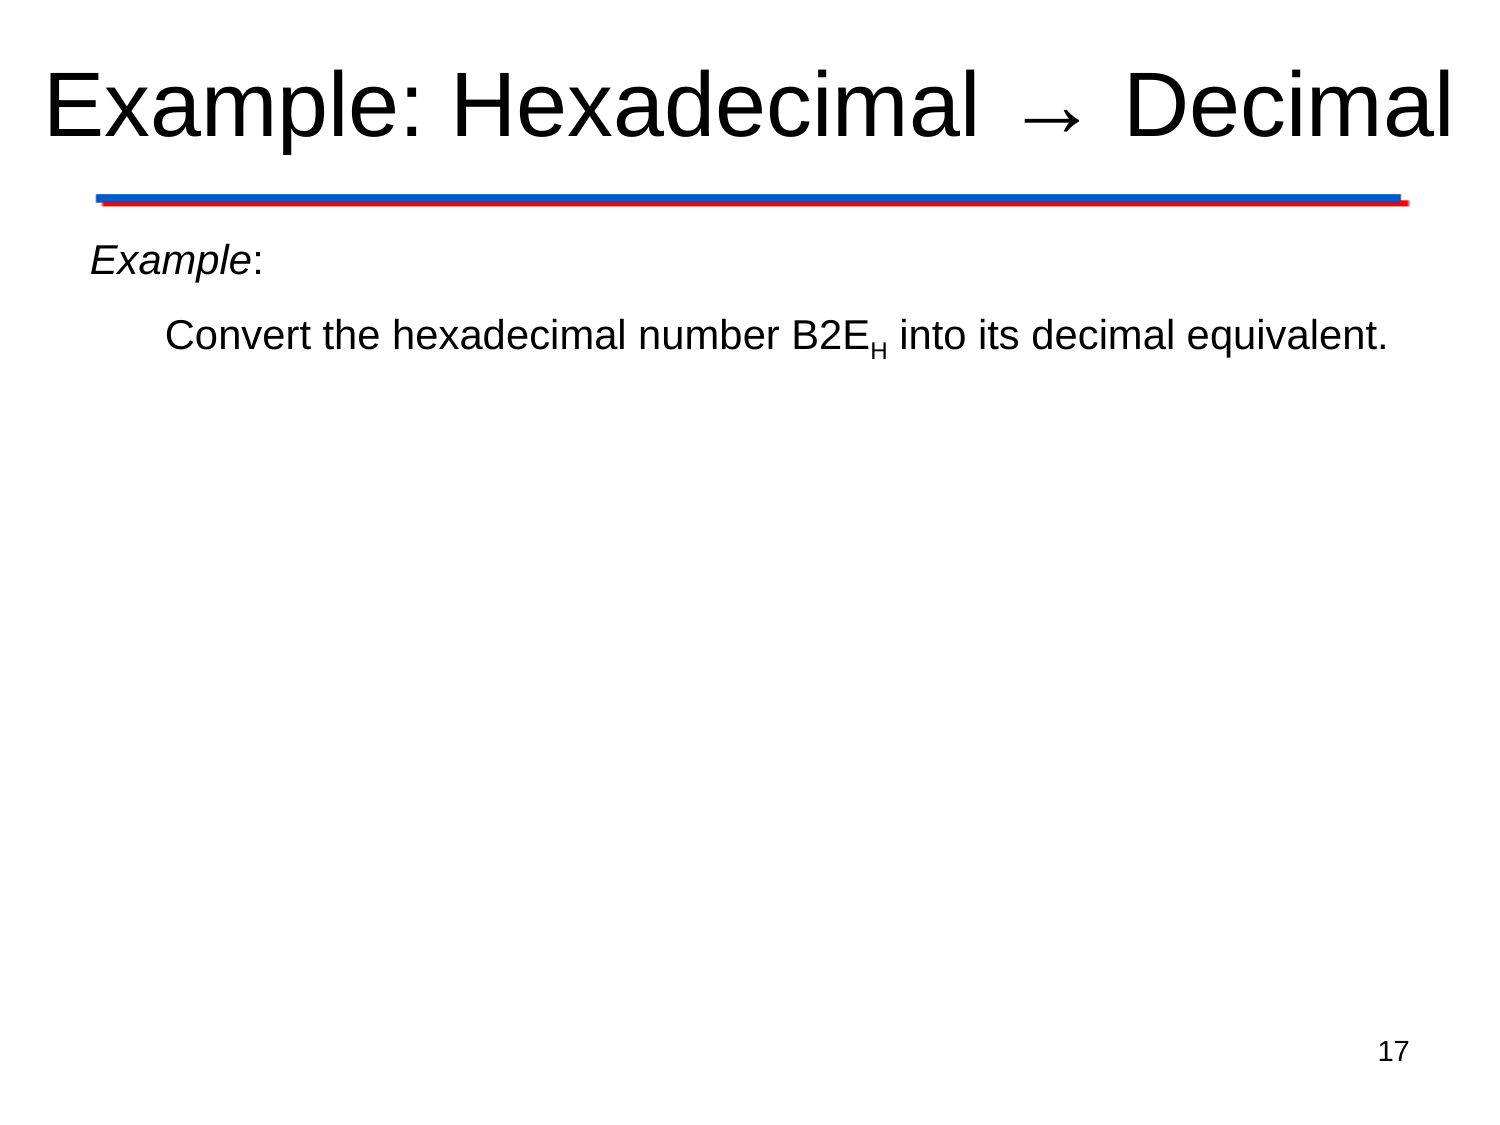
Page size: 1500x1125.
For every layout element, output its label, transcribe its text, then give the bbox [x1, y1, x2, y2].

title Example: Hexadecimal → Decimal [0, 0, 1500, 200]
slide_number 17 [1074, 1024, 1426, 1103]
picture [91, 200, 1412, 209]
text_box Example: Convert the hexadecimal number B2EH into its decimal equivalent. [74, 224, 1413, 372]
